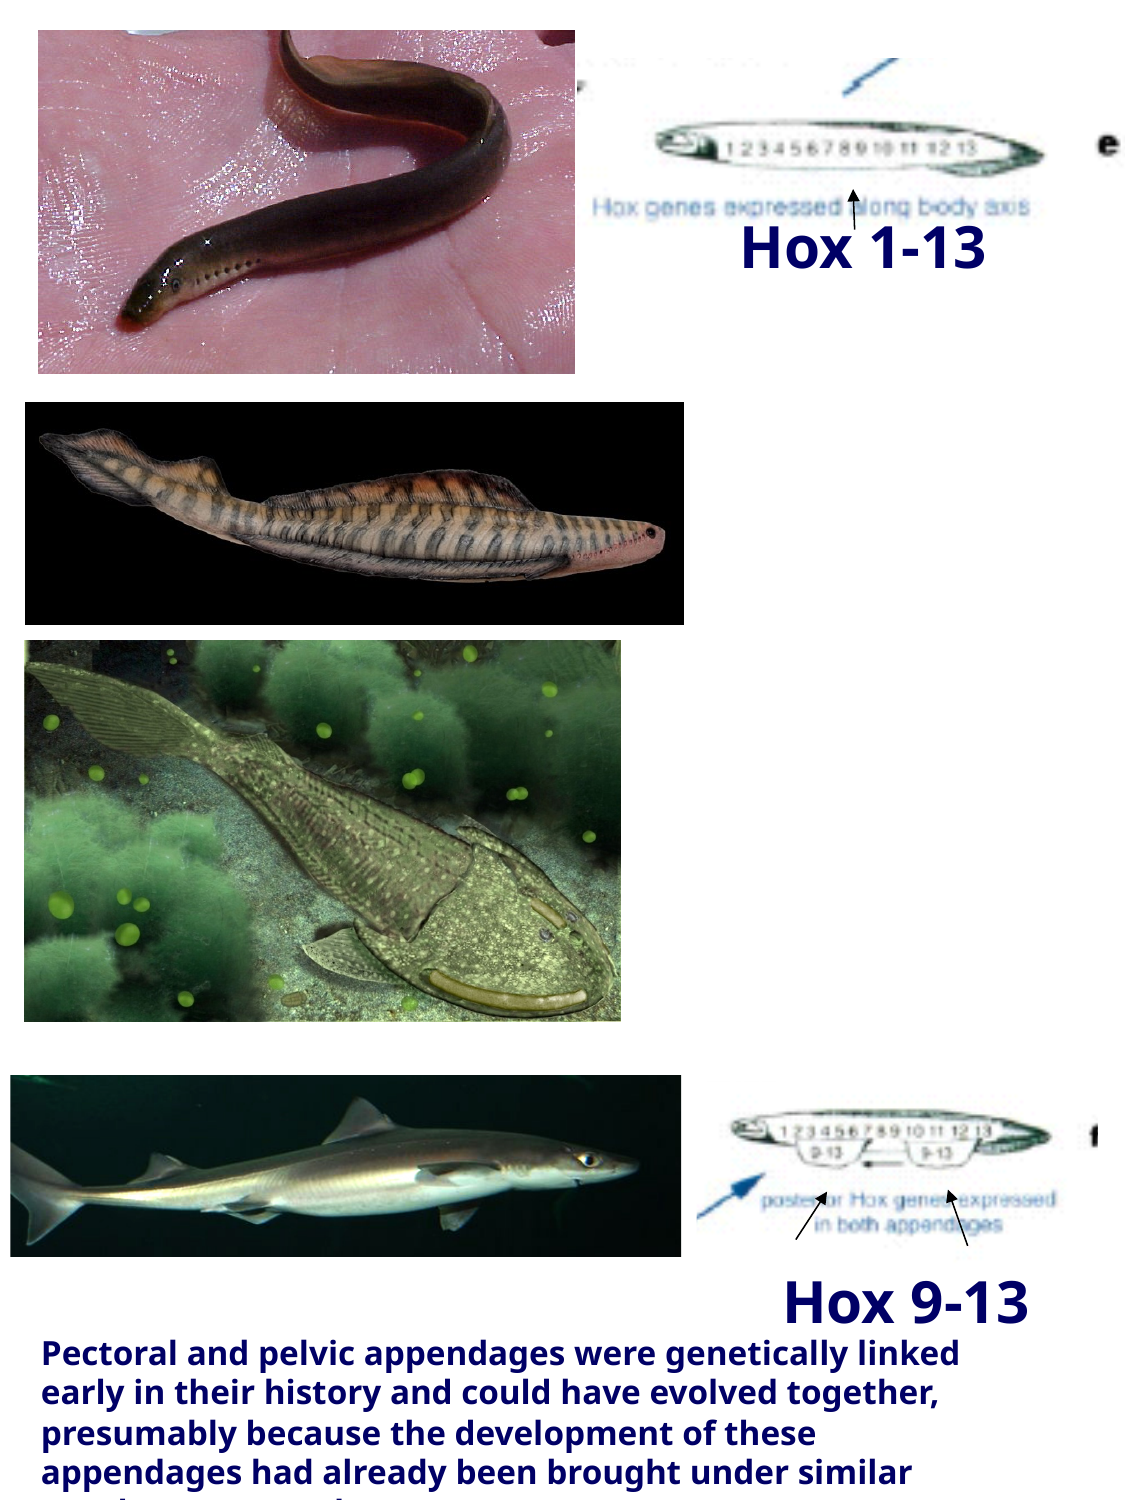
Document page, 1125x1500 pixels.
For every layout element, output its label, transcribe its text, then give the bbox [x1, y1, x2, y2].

picture [10, 1075, 682, 1257]
picture [24, 640, 621, 1022]
picture [25, 402, 684, 625]
text_box Pectoral and pelvic appendages were genetically linked early in their history and could have evolved together, presumably because the development of these appendages had already been brought under similar regulatory controls. [25, 1324, 1034, 1500]
text_box Hox 1-13 [725, 234, 1002, 288]
picture [37, 30, 575, 374]
picture [576, 58, 1125, 234]
picture [696, 1081, 1098, 1269]
text_box Hox 9-13 [767, 1269, 1045, 1343]
